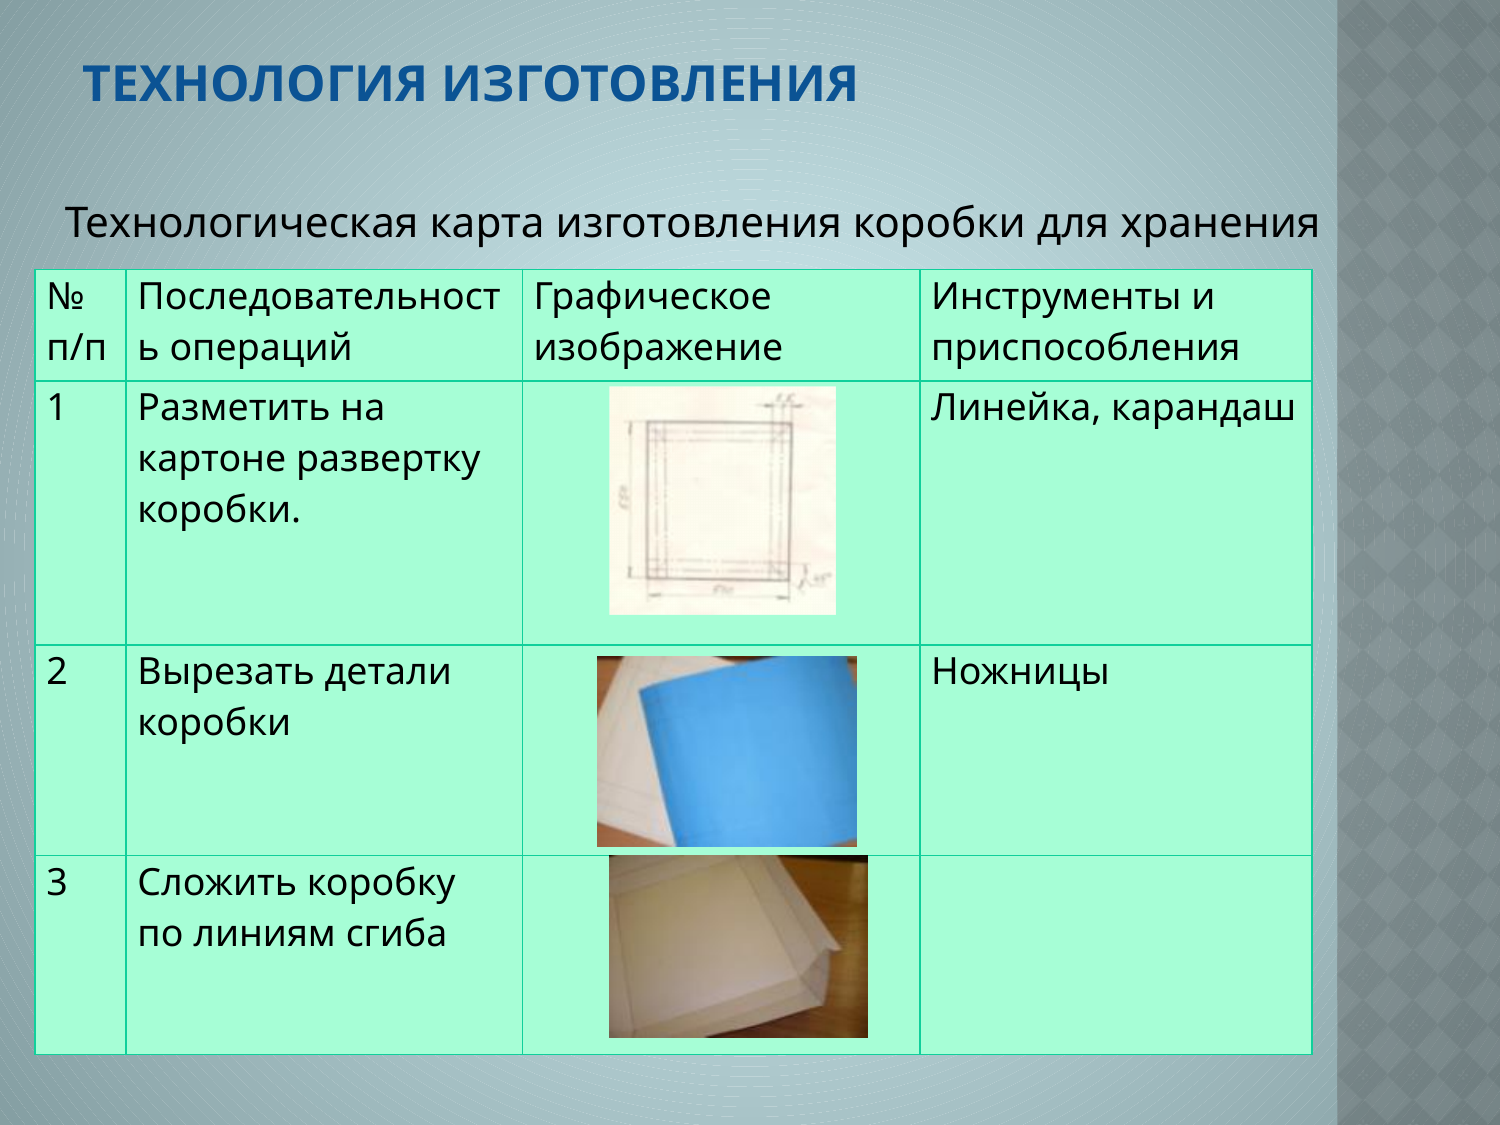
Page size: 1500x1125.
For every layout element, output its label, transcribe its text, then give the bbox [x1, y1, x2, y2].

table_cell 3 [36, 856, 125, 1054]
table_cell [523, 382, 919, 644]
table_cell Разметить на картоне развертку коробки. [127, 382, 522, 644]
title Технология изготовления [75, 46, 1500, 185]
table_header Последовательность операций [127, 270, 522, 380]
table_cell Ножницы [921, 646, 1311, 855]
table_header Графическое изображение [523, 270, 919, 380]
table_cell Вырезать детали коробки [127, 646, 522, 855]
table_cell 2 [36, 646, 125, 855]
table_cell [523, 646, 919, 855]
list Технологическая карта изготовления коробки для хранения [50, 184, 1442, 258]
table_cell Линейка, карандаш [921, 382, 1311, 644]
table_cell [523, 856, 919, 1054]
table_cell 1 [36, 382, 125, 644]
picture [608, 386, 837, 615]
table_header Инструменты и приспособления [921, 270, 1311, 380]
table_cell Сложить коробку по линиям сгиба [127, 856, 522, 1054]
picture [597, 655, 857, 847]
table_header № п/п [36, 270, 125, 380]
picture [608, 854, 868, 1038]
table_cell [921, 856, 1311, 1054]
